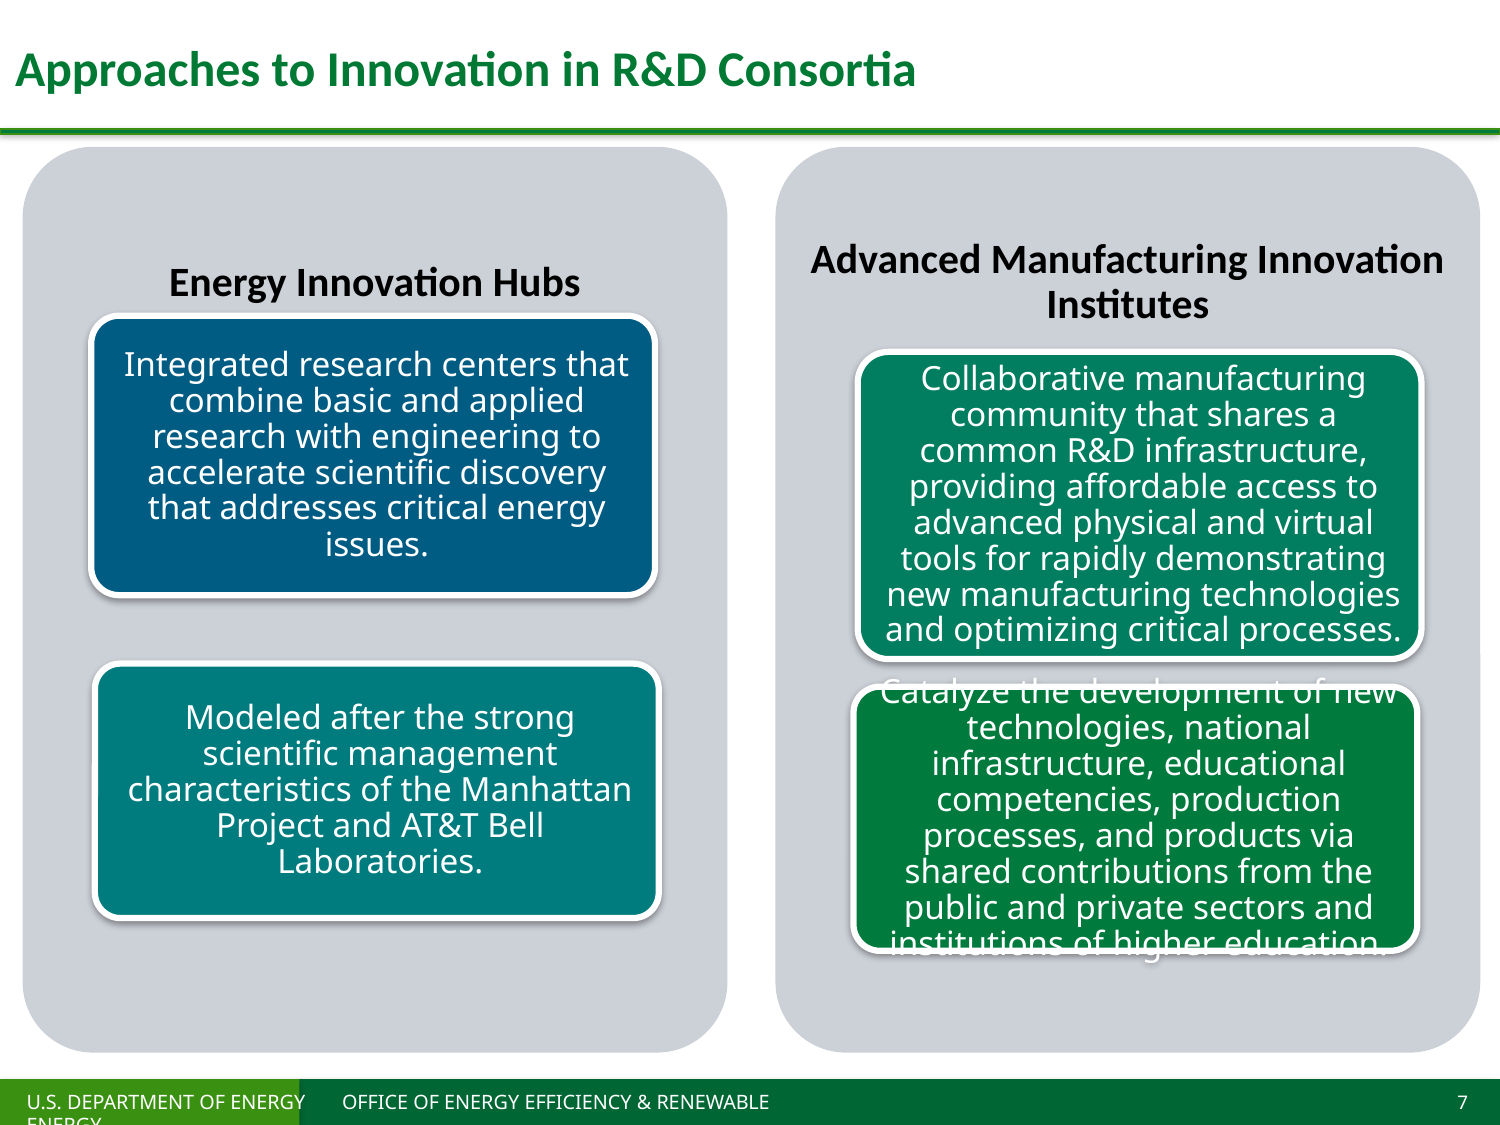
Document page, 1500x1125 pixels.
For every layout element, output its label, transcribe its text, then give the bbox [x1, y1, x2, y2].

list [15, 146, 1481, 1053]
title Approaches to Innovation in R&D Consortia [0, 0, 1432, 134]
